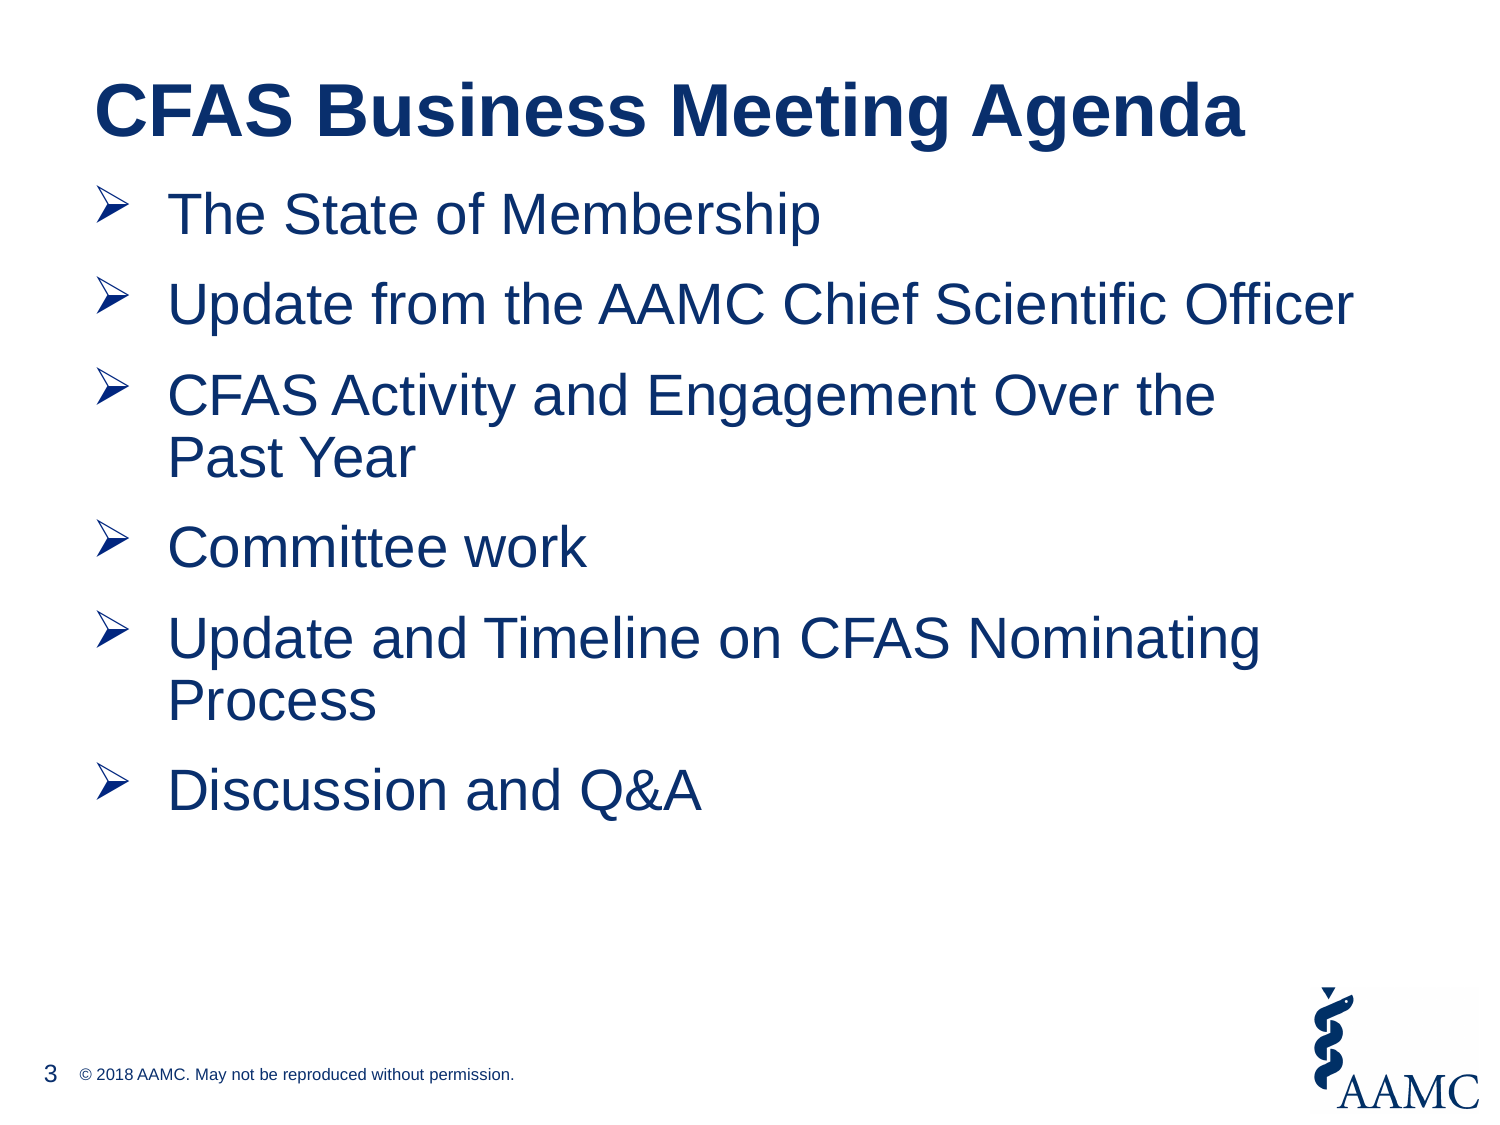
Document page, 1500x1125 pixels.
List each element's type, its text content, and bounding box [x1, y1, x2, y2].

slide_number 3 [28, 1042, 367, 1103]
title CFAS Business Meeting Agenda [94, 49, 1471, 152]
picture [1310, 987, 1479, 1114]
list The State of Membership Update from the AAMC Chief Scientific Officer CFAS Activity and Engagement Over the Past Year Committee work Update and Timeline on CFAS Nominating Process Discussion and Q&A [91, 184, 1403, 968]
